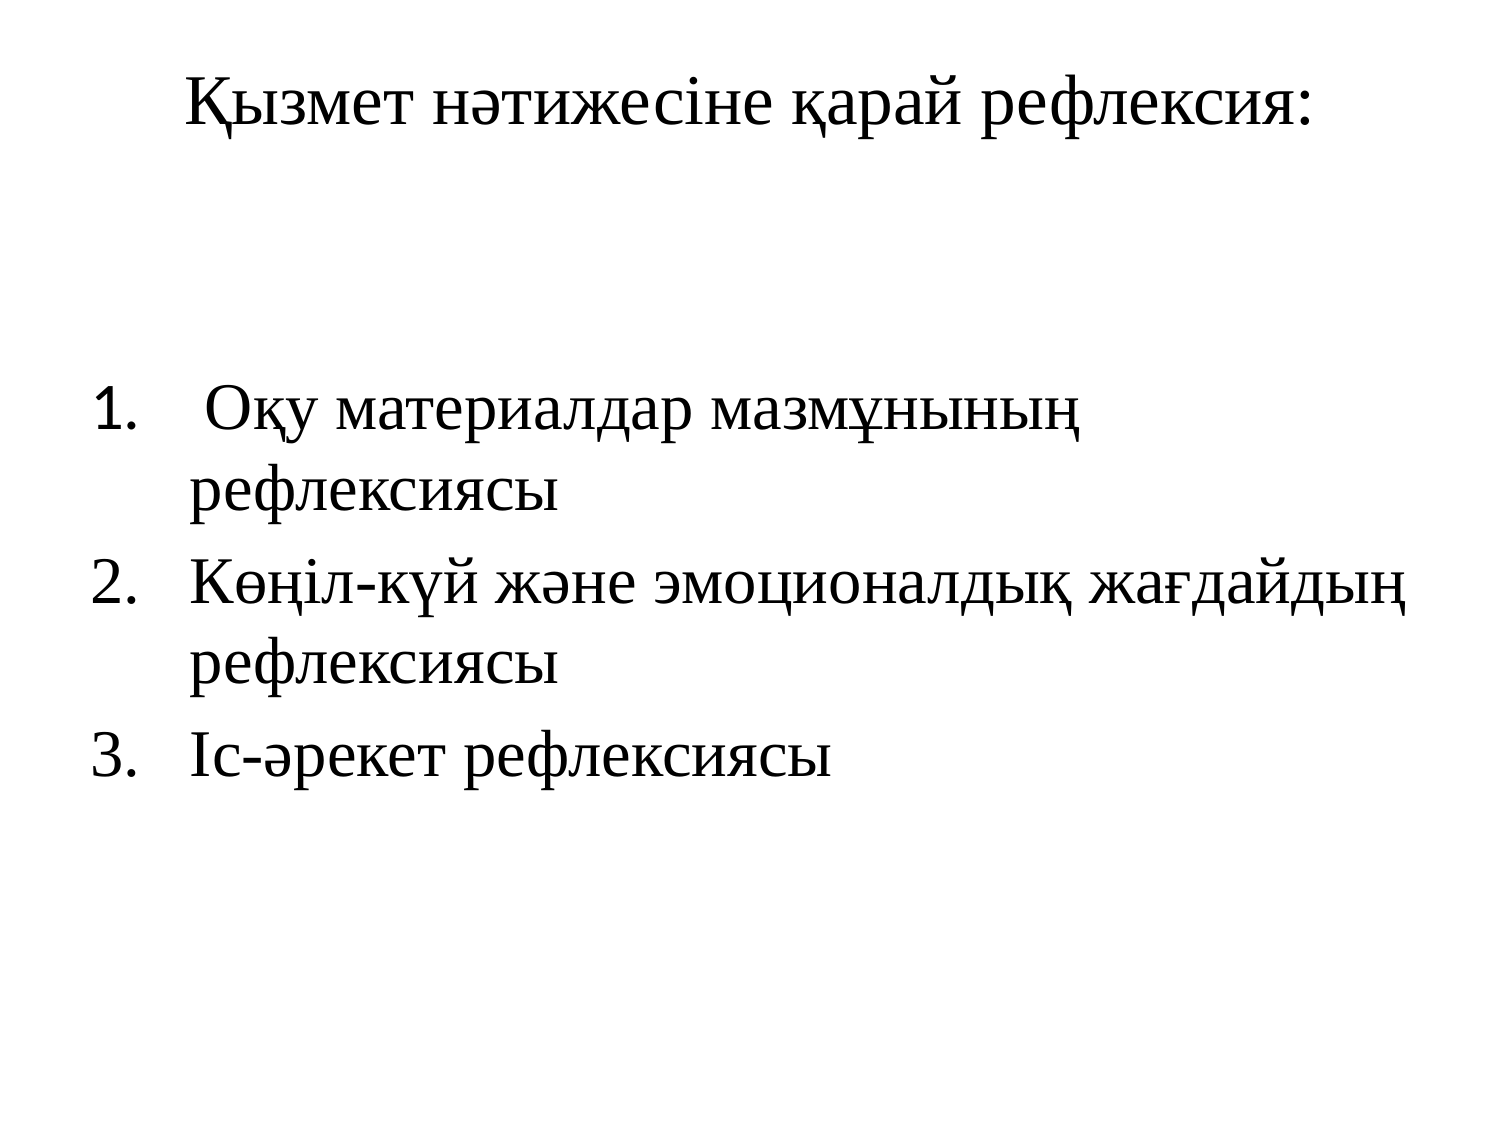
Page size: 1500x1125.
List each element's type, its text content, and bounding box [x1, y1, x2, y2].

title Қызмет нәтижесіне қарай рефлексия: [75, 45, 1425, 233]
list Оқу материалдар мазмұнының рефлексиясы Көңіл-күй және эмоционалдық жағдайдың рефлексиясы Іс-әрекет рефлексиясы [75, 262, 1425, 1005]
